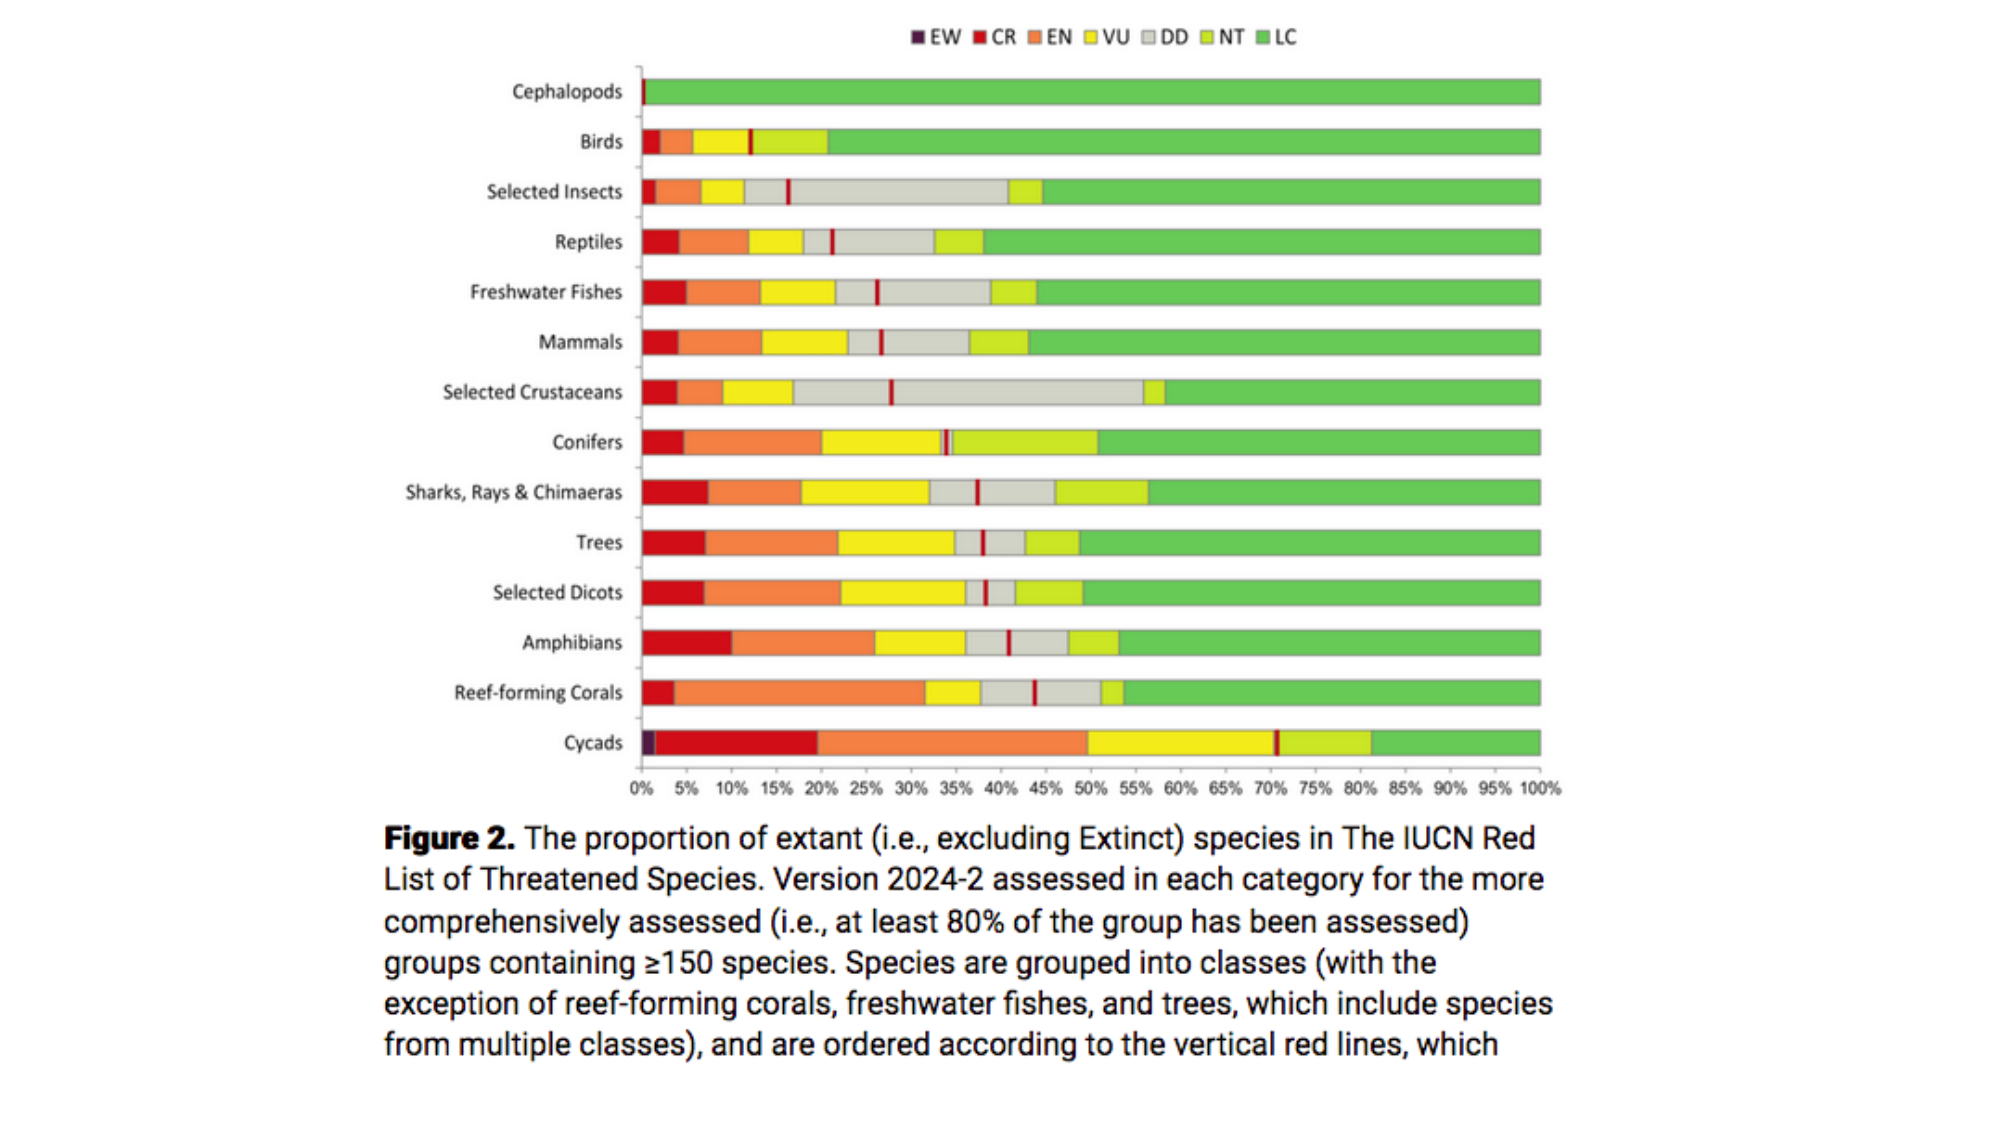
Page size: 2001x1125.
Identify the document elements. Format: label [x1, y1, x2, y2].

picture [295, 0, 1592, 1065]
